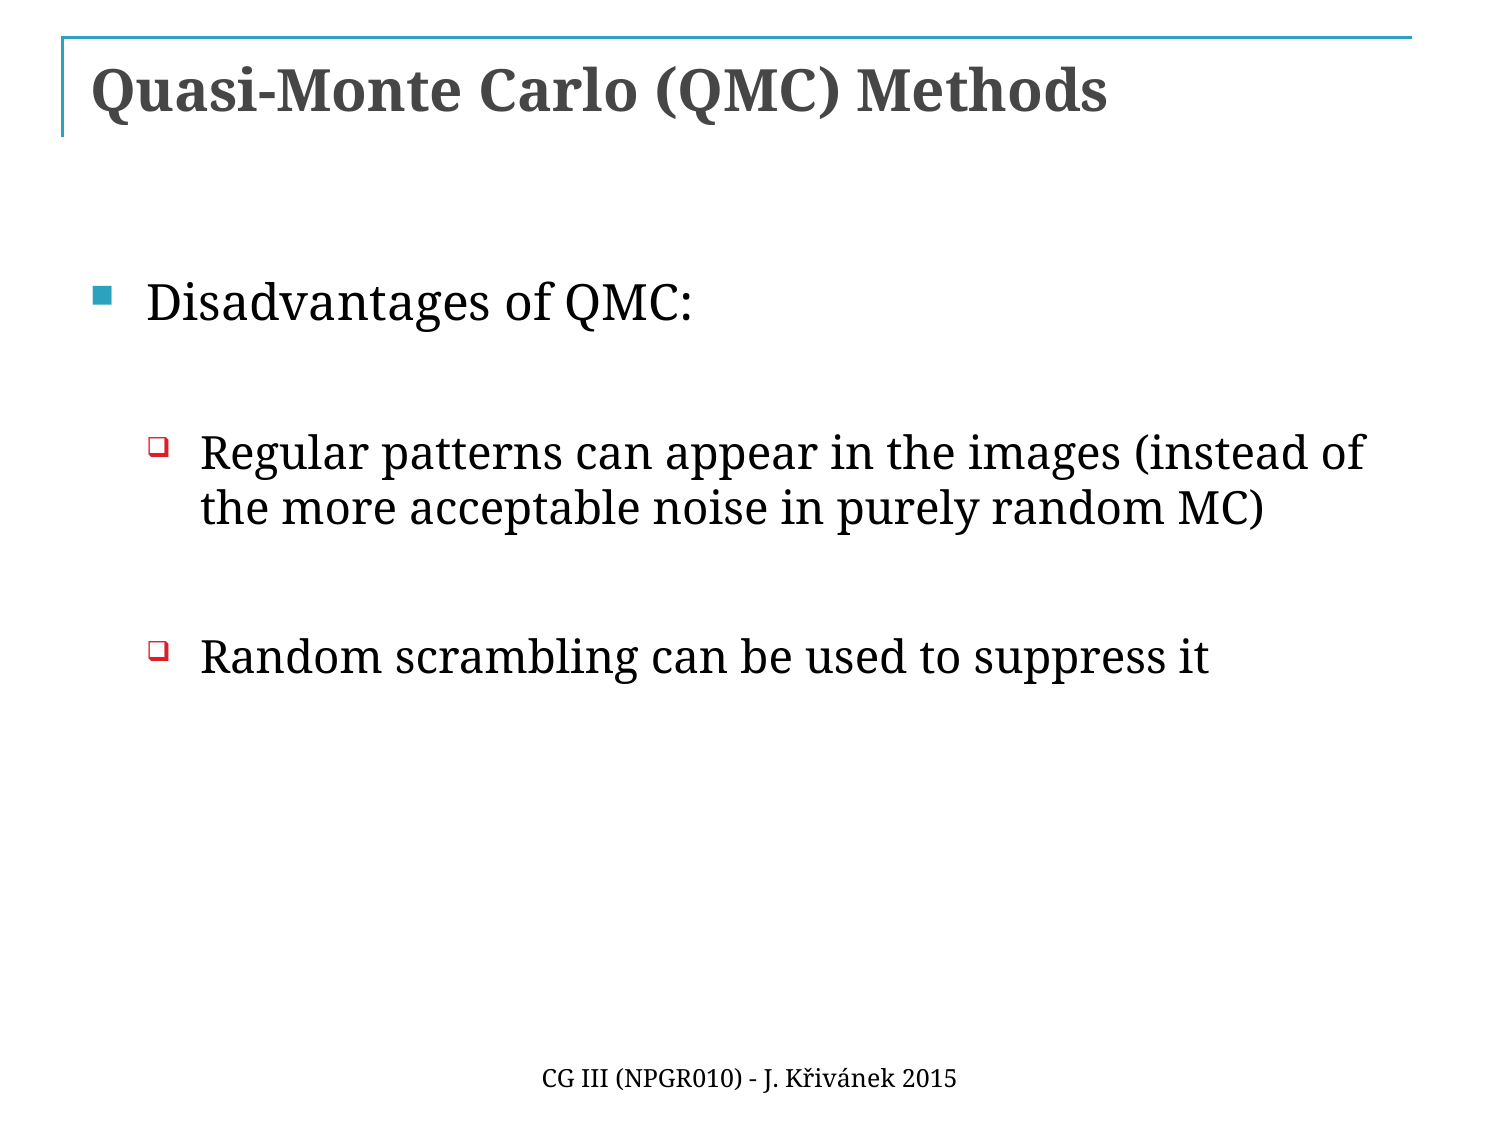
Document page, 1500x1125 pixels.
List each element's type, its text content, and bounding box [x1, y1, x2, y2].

footer CG III (NPGR010) - J. Křivánek 2015 [512, 1024, 988, 1101]
title Quasi-Monte Carlo (QMC) Methods [74, 45, 1426, 233]
list Disadvantages of QMC: Regular patterns can appear in the images (instead of the more acceptable noise in purely random MC) Random scrambling can be used to suppress it [74, 262, 1426, 1006]
